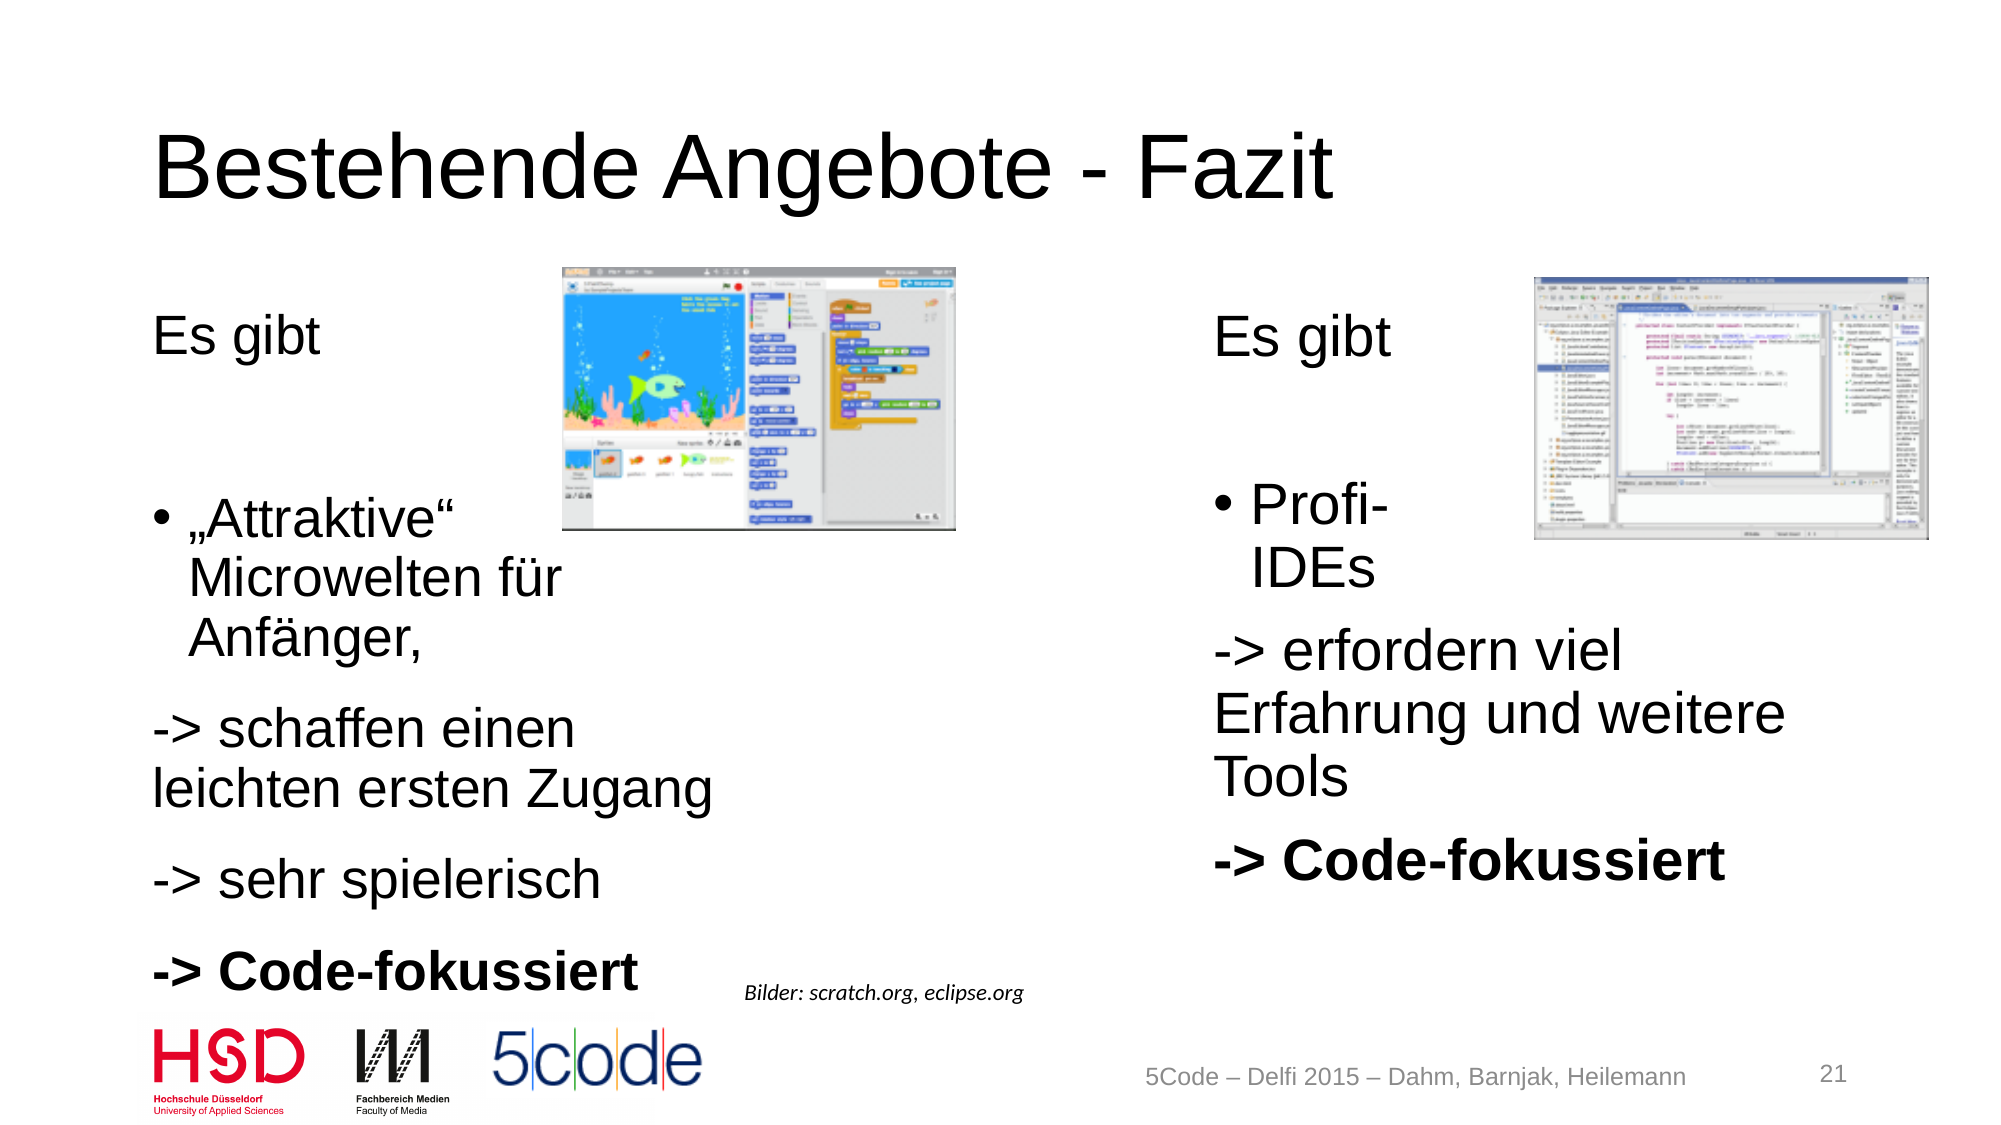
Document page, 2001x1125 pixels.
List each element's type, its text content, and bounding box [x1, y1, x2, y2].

text_box Bilder: scratch.org, eclipse.org [706, 970, 1040, 1013]
slide_number 21 [1754, 1042, 1863, 1103]
list Es gibt „Attraktive“ Microwelten für Anfänger, -> schaffen einen leichten ersten Zugang -> sehr spielerisch -> Code-fokussiert [137, 299, 771, 1014]
picture [137, 1014, 709, 1125]
footer 5Code – Delfi 2015 – Dahm, Barnjak, Heilemann [1079, 1045, 1755, 1106]
text_box Es gibt Profi- IDEs -> erfordern viel Erfahrung und weitere Tools -> Code-fokussiert [1198, 299, 1832, 1013]
picture [1534, 277, 1929, 540]
title Bestehende Angebote - Fazit [137, 59, 1863, 278]
picture [562, 267, 956, 531]
